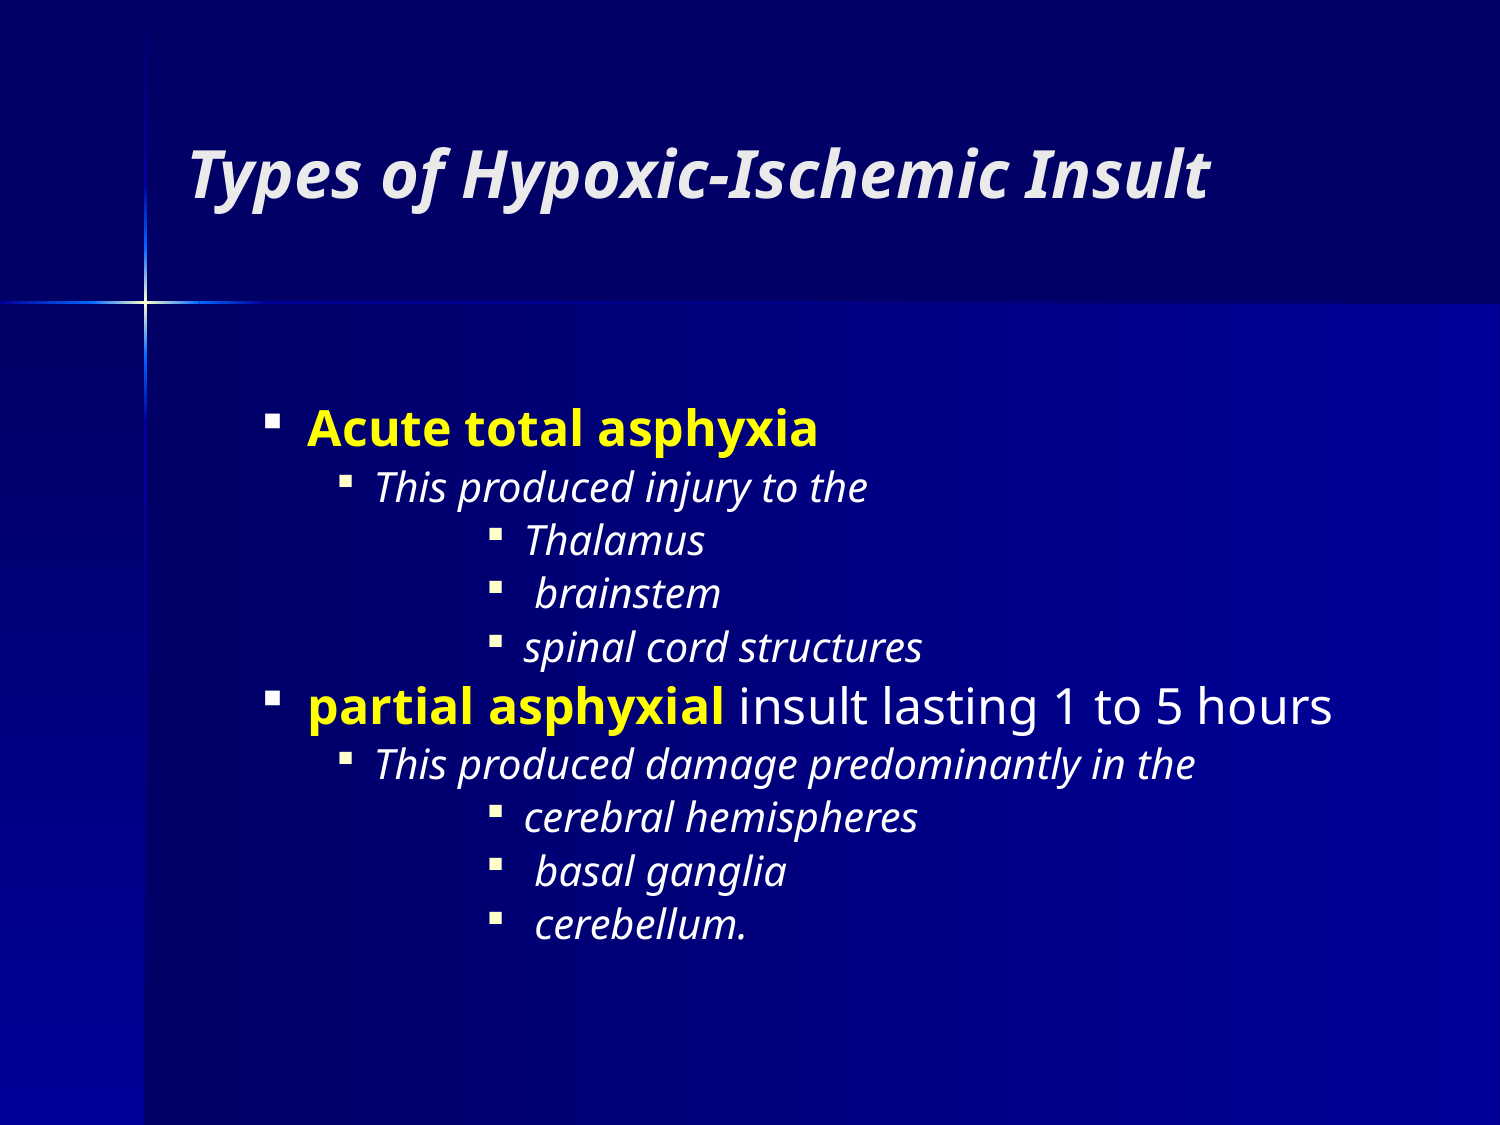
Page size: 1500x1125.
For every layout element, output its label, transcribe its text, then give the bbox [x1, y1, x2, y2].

title Types of Hypoxic-Ischemic Insult [171, 54, 1409, 290]
list Acute total asphyxia This produced injury to the Thalamus brainstem spinal cord structures partial asphyxial insult lasting 1 to 5 hours This produced damage predominantly in the cerebral hemispheres basal ganglia cerebellum. [171, 326, 1409, 1002]
